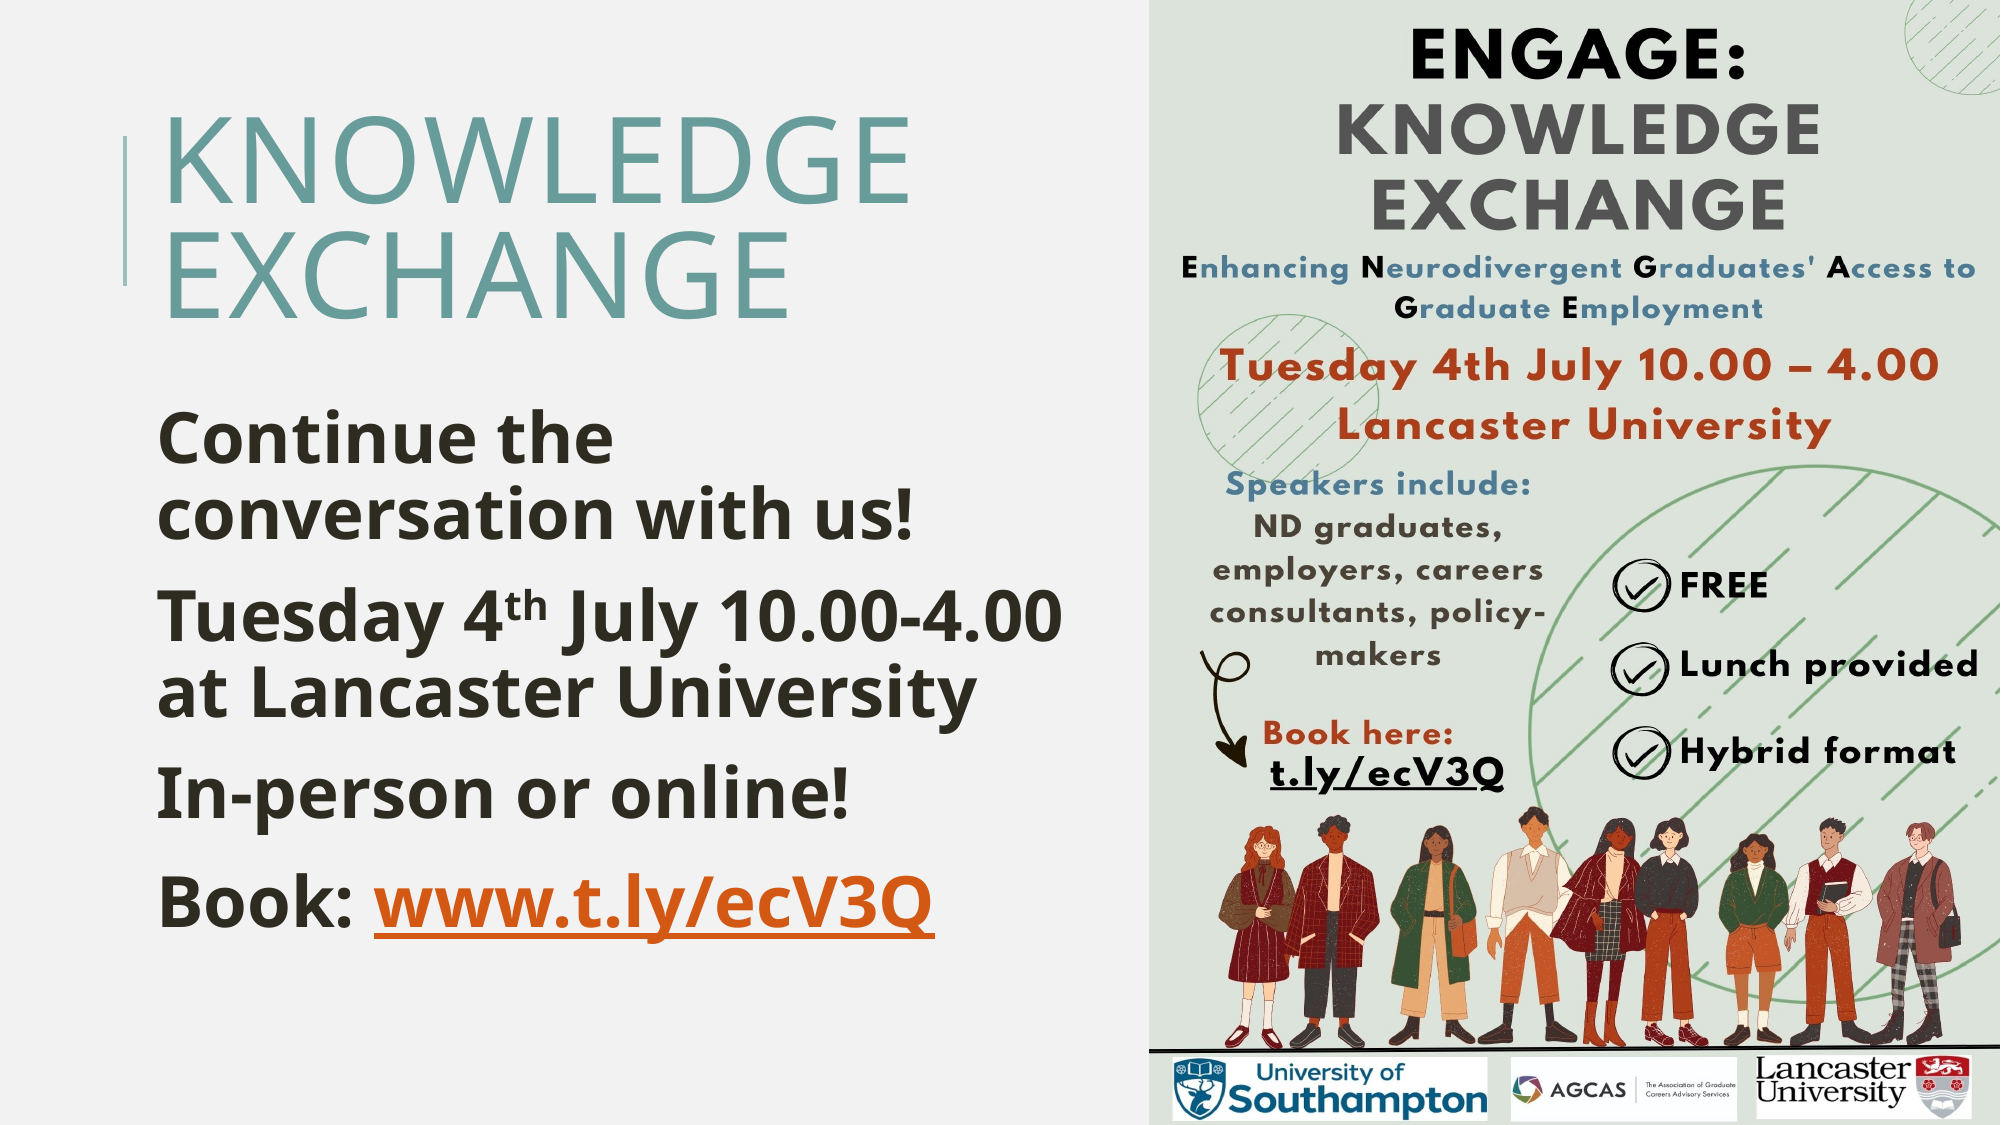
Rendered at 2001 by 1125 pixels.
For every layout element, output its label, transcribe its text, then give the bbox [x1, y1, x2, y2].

picture [1149, 0, 2000, 1125]
title Knowledge exchange [144, 103, 1107, 350]
list Continue the conversation with us! Tuesday 4th July 10.00-4.00 at Lancaster University In-person or online! Book: www.t.ly/ecV3Q [148, 395, 1073, 984]
